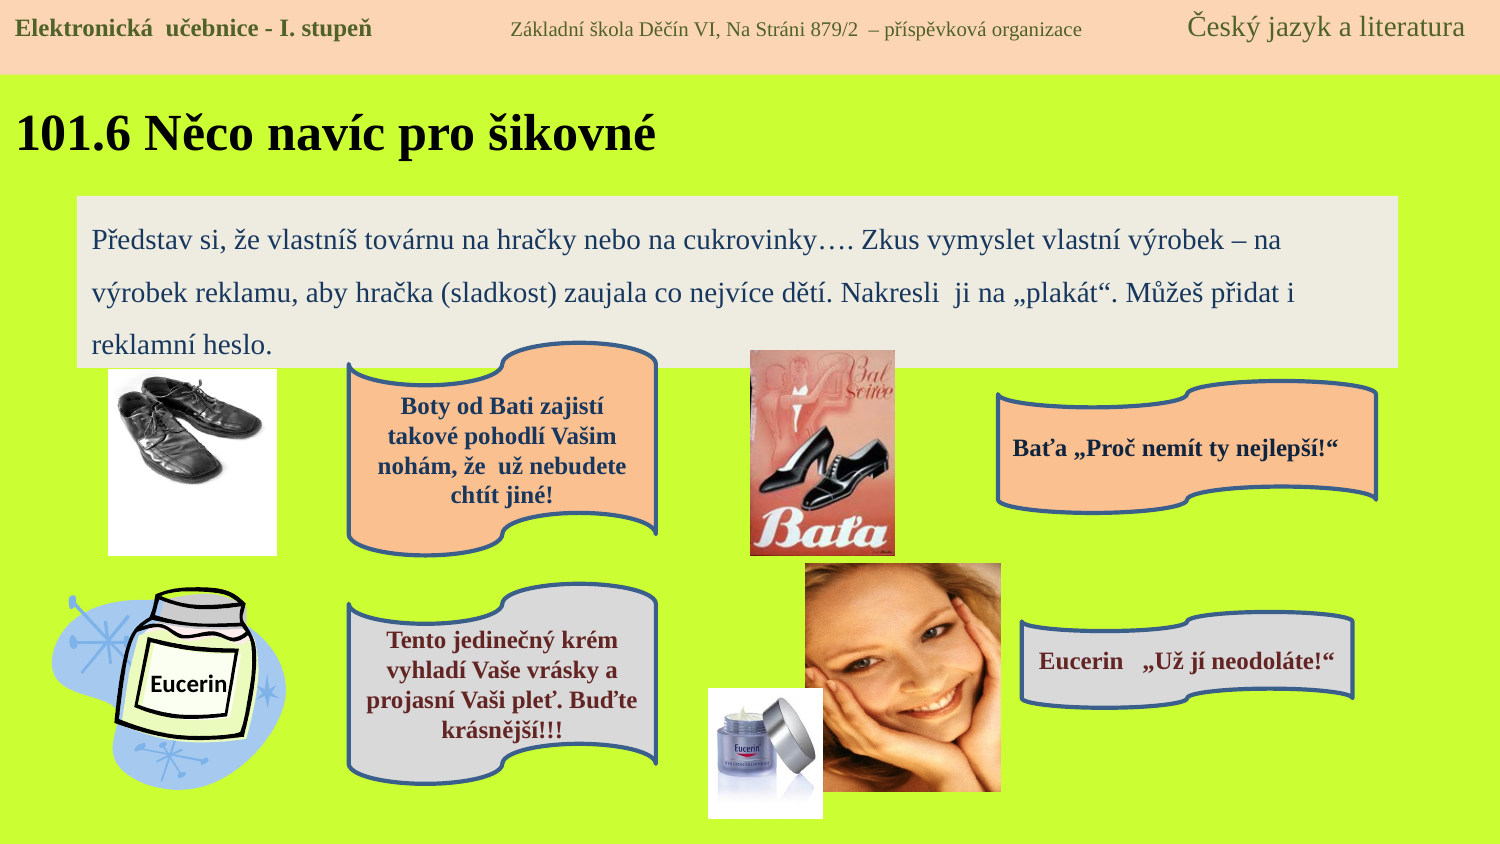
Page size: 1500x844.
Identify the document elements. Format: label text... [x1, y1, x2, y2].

text_box Tento jedinečný krém vyhladí Vaše vrásky a projasní Vaši pleť. Buďte krásnější!!! [346, 581, 658, 786]
text_box Baťa „Proč nemít ty nejlepší!“ [995, 378, 1379, 516]
text_box Eucerin „Už jí neodoláte!“ [1019, 609, 1355, 710]
text_box Představ si, že vlastníš továrnu na hračky nebo na cukrovinky…. Zkus vymyslet vlastní výrobek – na výrobek reklamu, aby hračka (sladkost) zaujala co nejvíce dětí. Nakresli ji na „plakát“. Můžeš přidat i reklamní heslo. [76, 195, 1399, 368]
picture [108, 369, 277, 556]
picture [48, 583, 290, 794]
text_box Elektronická učebnice - I. stupeň Základní škola Děčín VI, Na Stráni 879/2 – příspěvková organizace Český jazyk a literatura [286, 0, 1500, 75]
title 101.6 Něco navíc pro šikovné [0, 80, 703, 179]
text_box [10, 0, 286, 95]
picture [749, 349, 895, 556]
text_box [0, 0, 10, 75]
picture [708, 562, 1001, 820]
text_box Boty od Bati zajistí takové pohodlí Vašim nohám, že už nebudete chtít jiné! [346, 340, 658, 558]
